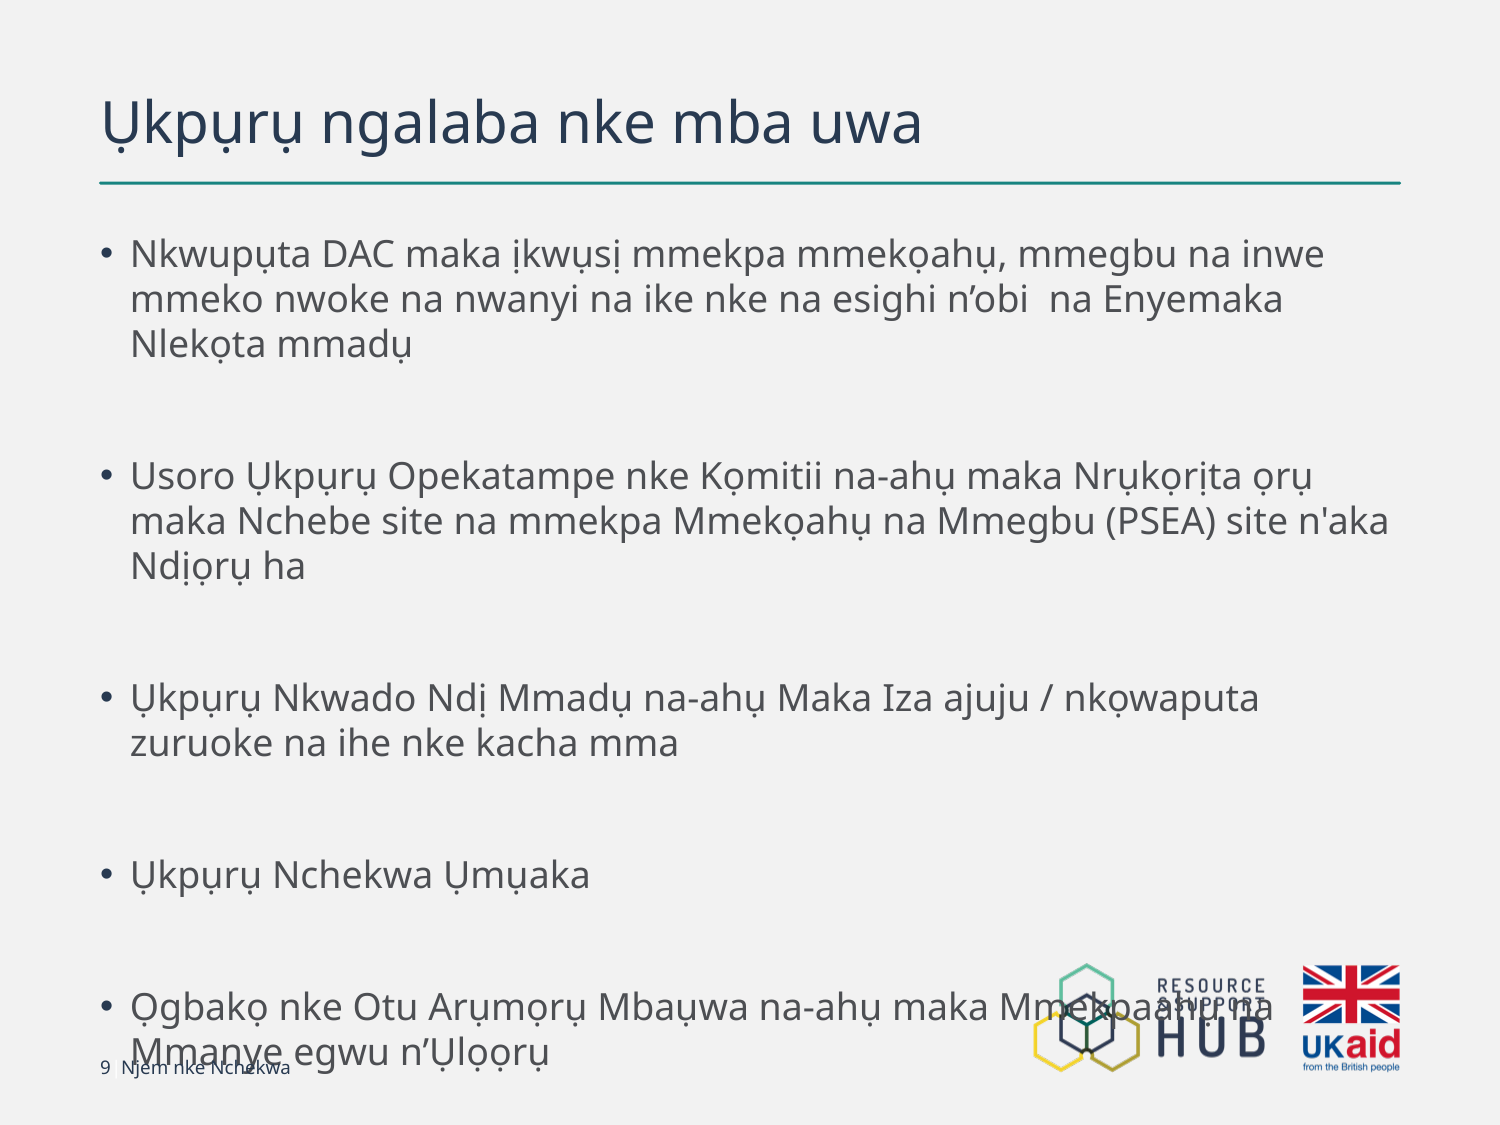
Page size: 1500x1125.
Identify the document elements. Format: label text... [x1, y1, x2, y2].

picture [1016, 944, 1425, 1092]
title Ụkpụrụ ngalaba nke mba uwa [100, 41, 1449, 156]
slide_number 9|Njem nke Nchekwa [100, 1028, 451, 1089]
list Nkwupụta DAC maka ịkwụsị mmekpa mmekọahụ, mmegbu na inwe mmeko nwoke na nwanyi na ike nke na esighi n’obi na Enyemaka Nlekọta mmadụ Usoro Ụkpụrụ Opekatampe nke Kọmitii na-ahụ maka Nrụkọrịta ọrụ maka Nchebe site na mmekpa Mmekọahụ na Mmegbu (PSEA) site n'aka Ndịọrụ ha Ụkpụrụ Nkwado Ndị Mmadụ na-ahụ Maka Iza ajuju / nkọwaputa zuruoke na ihe nke kacha mma Ụkpụrụ Nchekwa Ụmụaka Ọgbakọ nke Otu Arụmọrụ Mbaụwa na-ahụ maka Mmekpaahụ na Mmanye egwu n’Ụlọọrụ [100, 229, 1398, 896]
